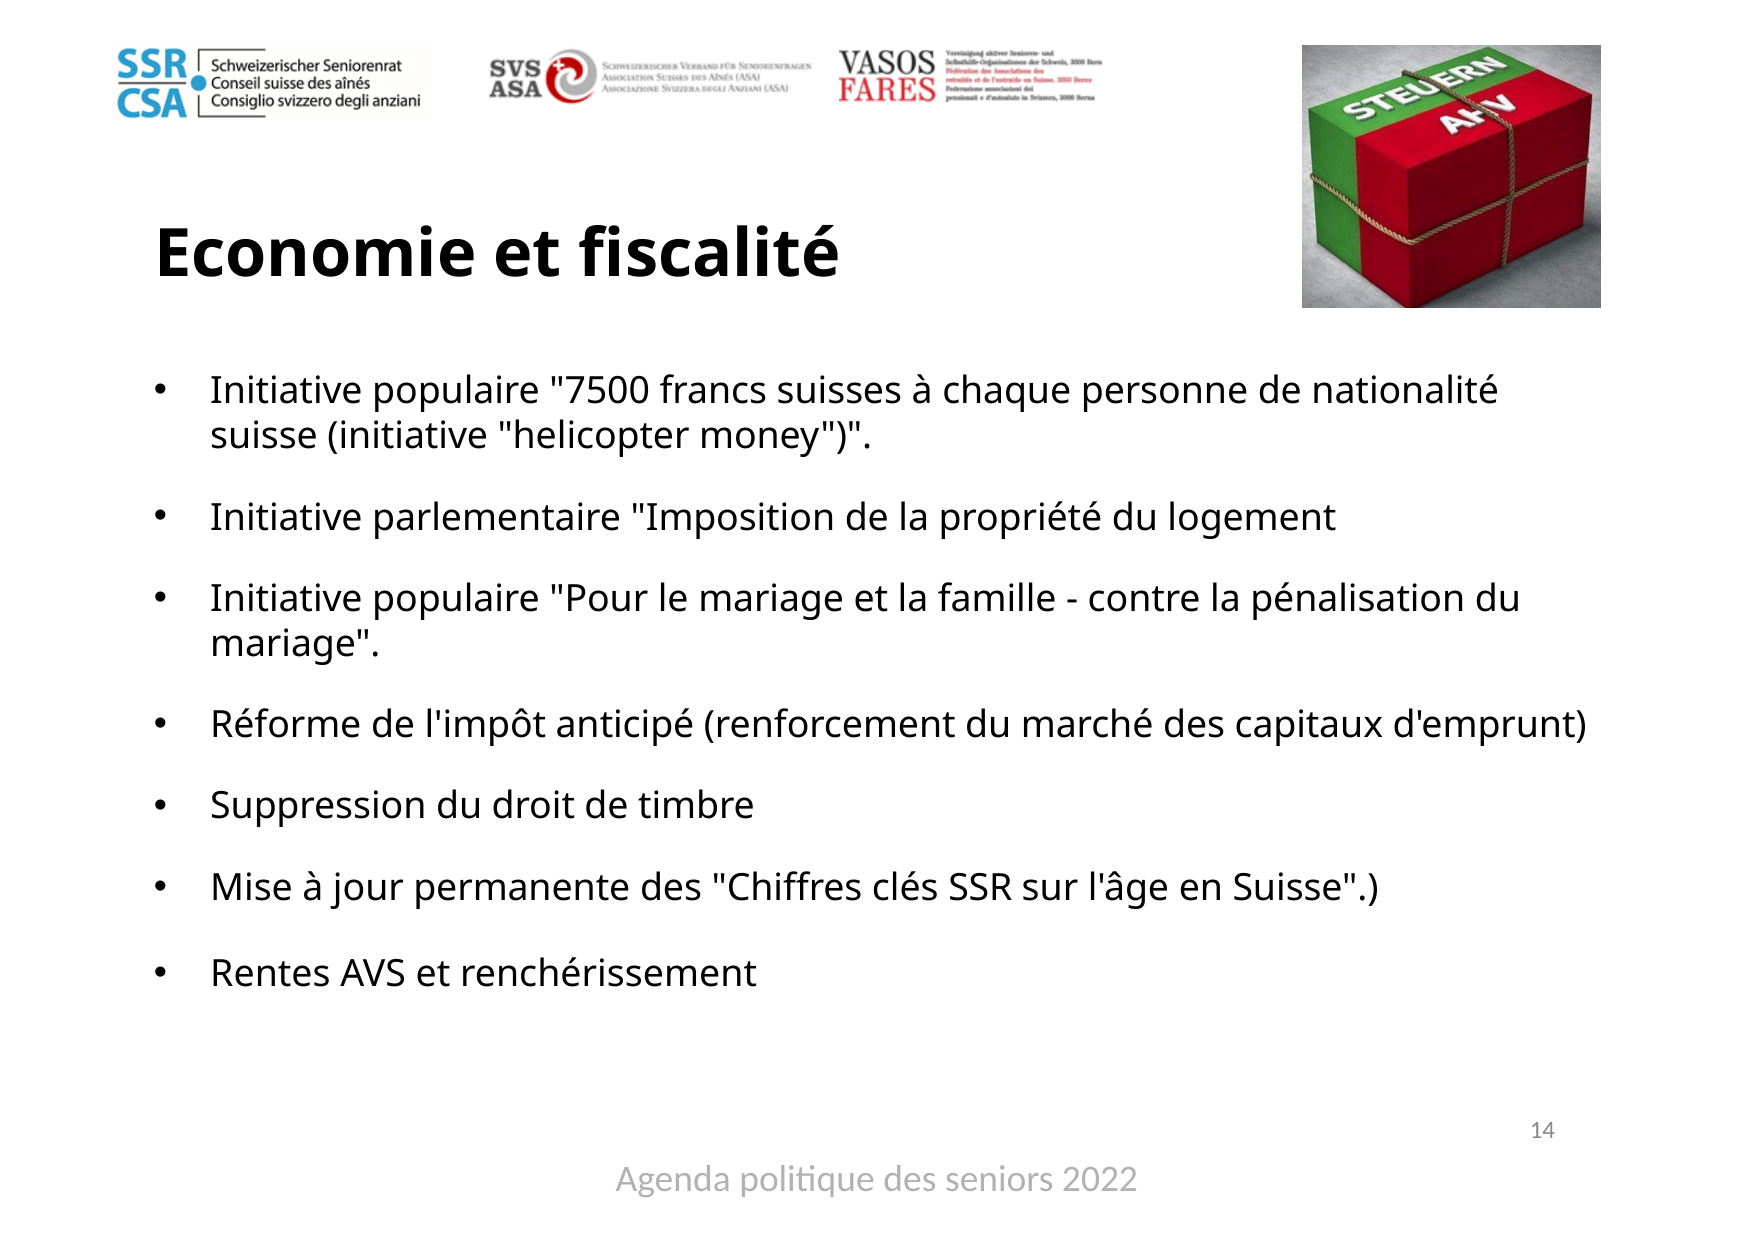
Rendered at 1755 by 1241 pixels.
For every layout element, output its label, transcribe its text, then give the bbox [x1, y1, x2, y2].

picture [839, 49, 1103, 102]
slide_number 14 [1517, 1117, 1578, 1146]
title Economie et fiscalité [152, 207, 889, 357]
picture [1301, 45, 1602, 309]
footer Agenda politique des seniors 2022 [596, 1153, 1158, 1200]
picture [114, 44, 433, 121]
picture [489, 45, 814, 112]
text_box Initiative populaire "7500 francs suisses à chaque personne de nationalité suisse (initiative "helicopter money")". Initiative parlementaire "Imposition de la propriété du logement Initiative populaire "Pour le mariage et la famille - contre la pénalisation du mariage". Réforme de l'impôt anticipé (renforcement du marché des capitaux d'emprunt) Suppression du droit de timbre Mise à jour permanente des "Chiffres clés SSR sur l'âge en Suisse".) Rentes AVS et renchérissement [152, 357, 1590, 1048]
